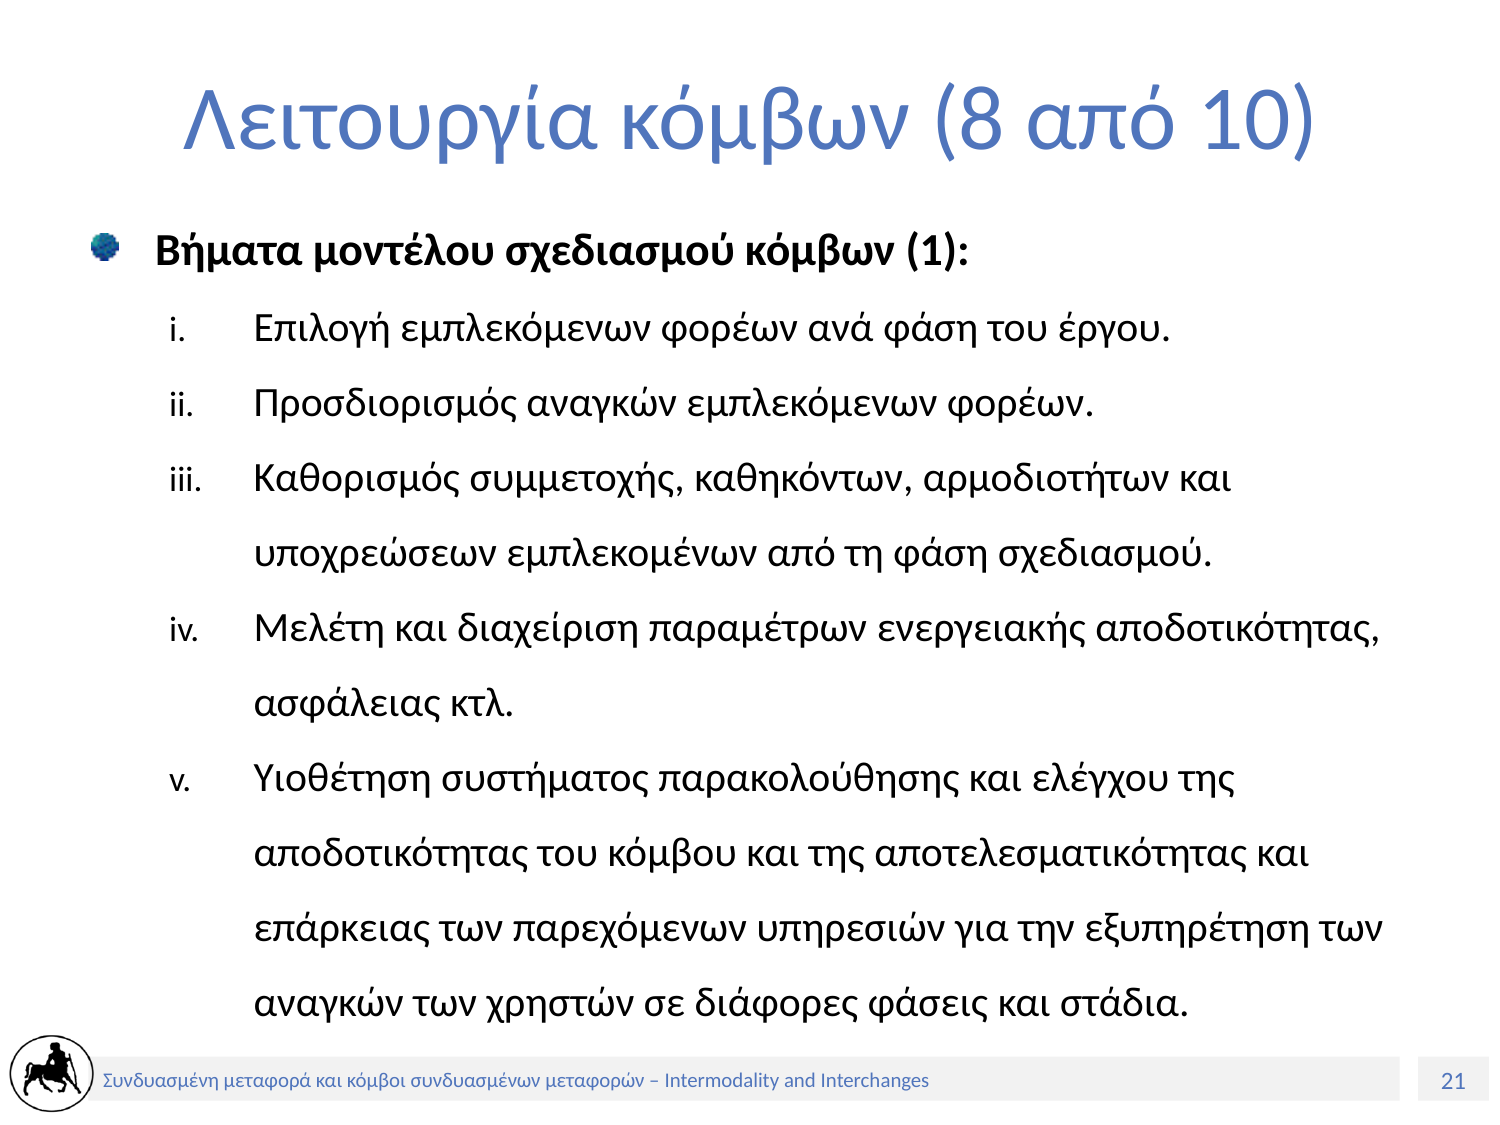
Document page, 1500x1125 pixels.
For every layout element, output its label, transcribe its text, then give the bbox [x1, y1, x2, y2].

title Λειτουργία κόμβων (8 από 10) [76, 54, 1427, 171]
picture [91, 233, 119, 261]
list Βήματα μοντέλου σχεδιασμού κόμβων (1): Επιλογή εμπλεκόμενων φορέων ανά φάση του έργου. Προσδιορισμός αναγκών εμπλεκόμενων φορέων. Καθορισμός συμμετοχής, καθηκόντων, αρμοδιοτήτων και υποχρεώσεων εμπλεκομένων από τη φάση σχεδιασμού. Μελέτη και διαχείριση παραμέτρων ενεργειακής αποδοτικότητας, ασφάλειας κτλ. Υιοθέτηση συστήματος παρακολούθησης και ελέγχου της αποδοτικότητας του κόμβου και της αποτελεσματικότητας και επάρκειας των παρεχόμενων υπηρεσιών για την εξυπηρέτηση των αναγκών των χρηστών σε διάφορες φάσεις και στάδια. [76, 184, 1427, 1059]
